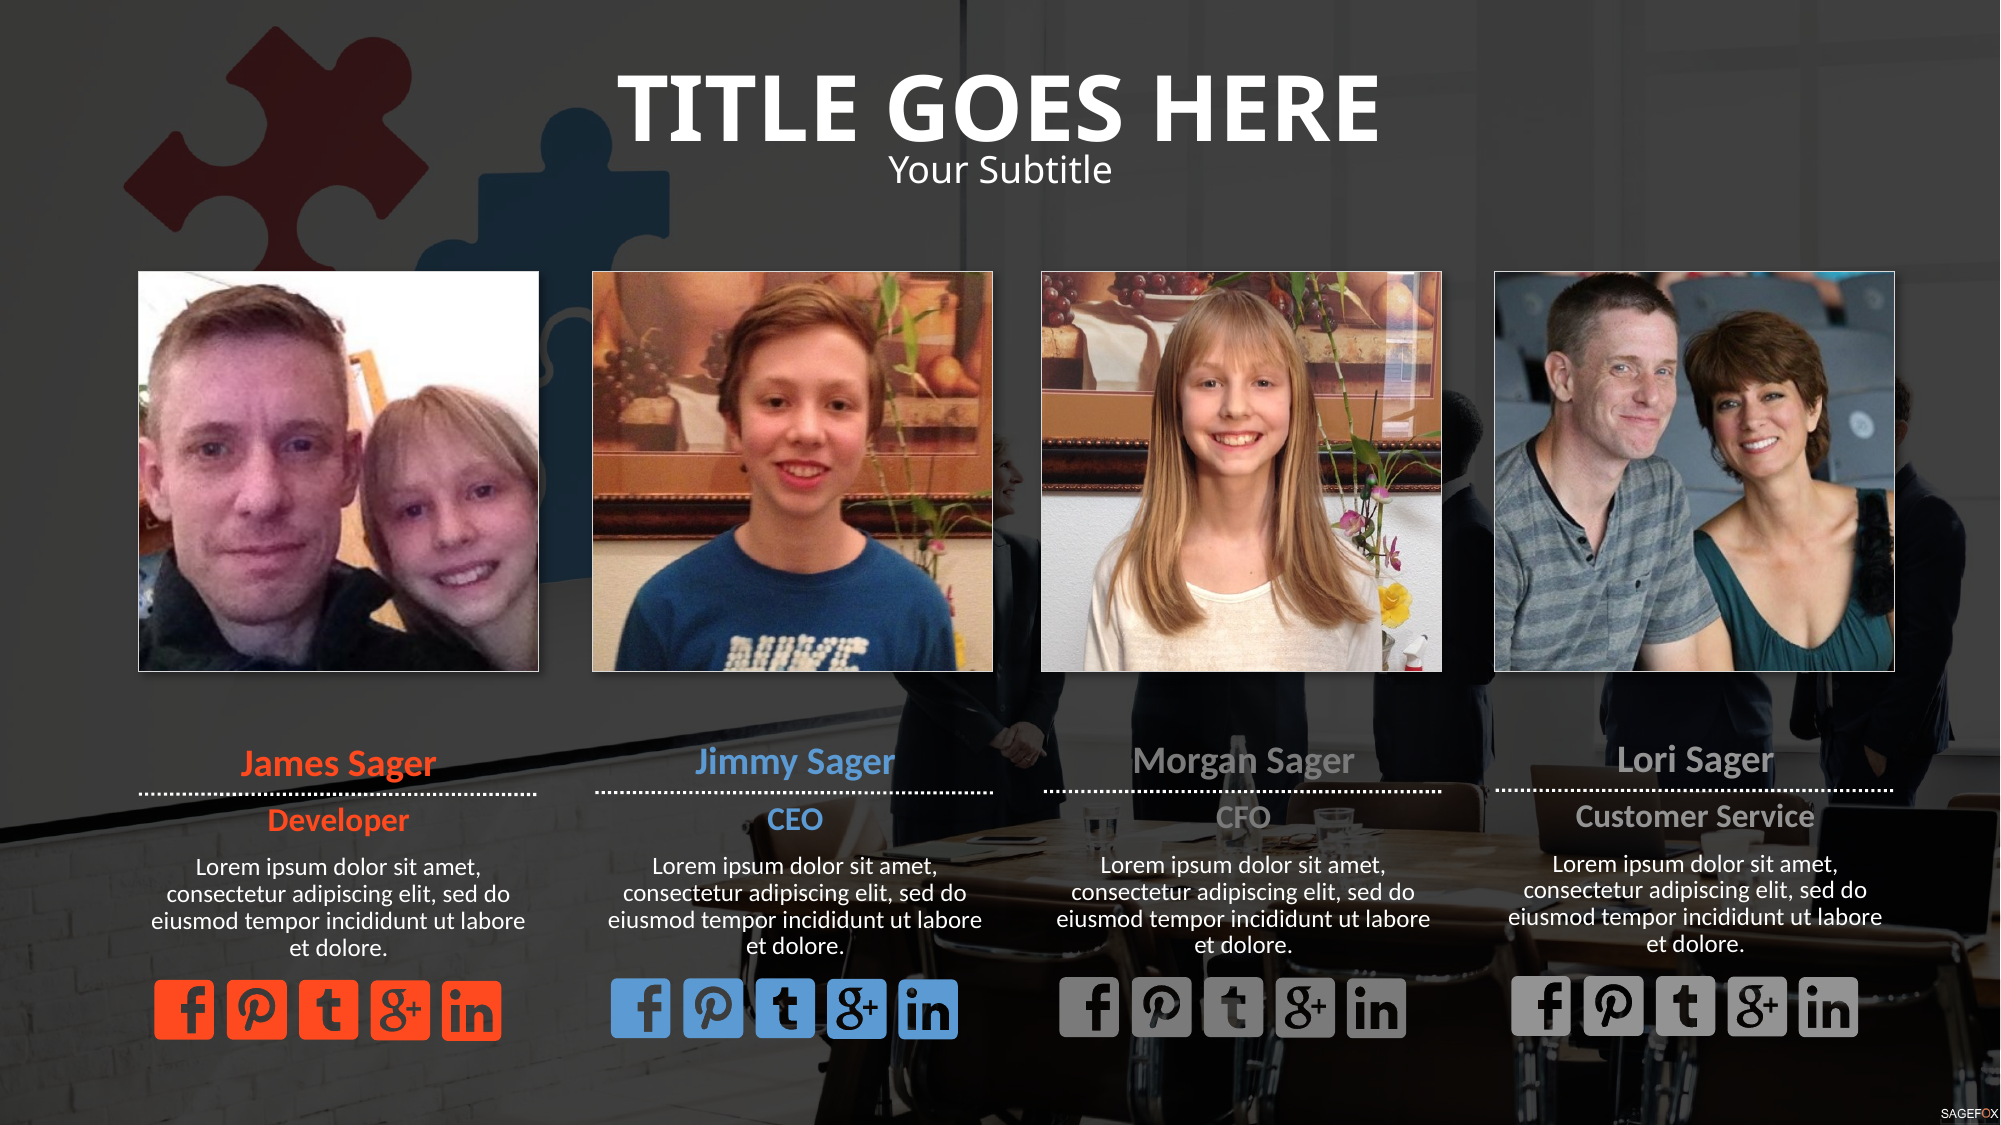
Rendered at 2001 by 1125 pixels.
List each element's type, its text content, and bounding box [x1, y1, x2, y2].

text_box [591, 270, 993, 672]
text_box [548, 42, 1452, 199]
text_box Morgan Sager [1068, 739, 1419, 782]
text_box Jimmy Sager [620, 740, 971, 784]
text_box Lori Sager [1520, 738, 1871, 781]
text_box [1059, 977, 1407, 1039]
text_box James Sager [163, 742, 514, 785]
text_box Lorem ipsum dolor sit amet, consectetur adipiscing elit, sed do eiusmod tempor incididunt ut labore et dolore. [1043, 851, 1444, 965]
text_box Customer Service [1520, 796, 1871, 839]
text_box [1040, 270, 1442, 672]
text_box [1511, 976, 1859, 1038]
text_box CEO [620, 798, 971, 841]
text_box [610, 978, 958, 1040]
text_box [154, 979, 502, 1041]
text_box CFO [1068, 797, 1419, 840]
text_box Developer [163, 799, 514, 842]
text_box Lorem ipsum dolor sit amet, consectetur adipiscing elit, sed do eiusmod tempor incididunt ut labore et dolore. [595, 852, 996, 966]
text_box Lorem ipsum dolor sit amet, consectetur adipiscing elit, sed do eiusmod tempor incididunt ut labore et dolore. [1495, 850, 1896, 964]
text_box [1494, 271, 1896, 673]
text_box Lorem ipsum dolor sit amet, consectetur adipiscing elit, sed do eiusmod tempor incididunt ut labore et dolore. [138, 854, 539, 968]
text_box [138, 270, 540, 672]
picture [0, 0, 2001, 1125]
